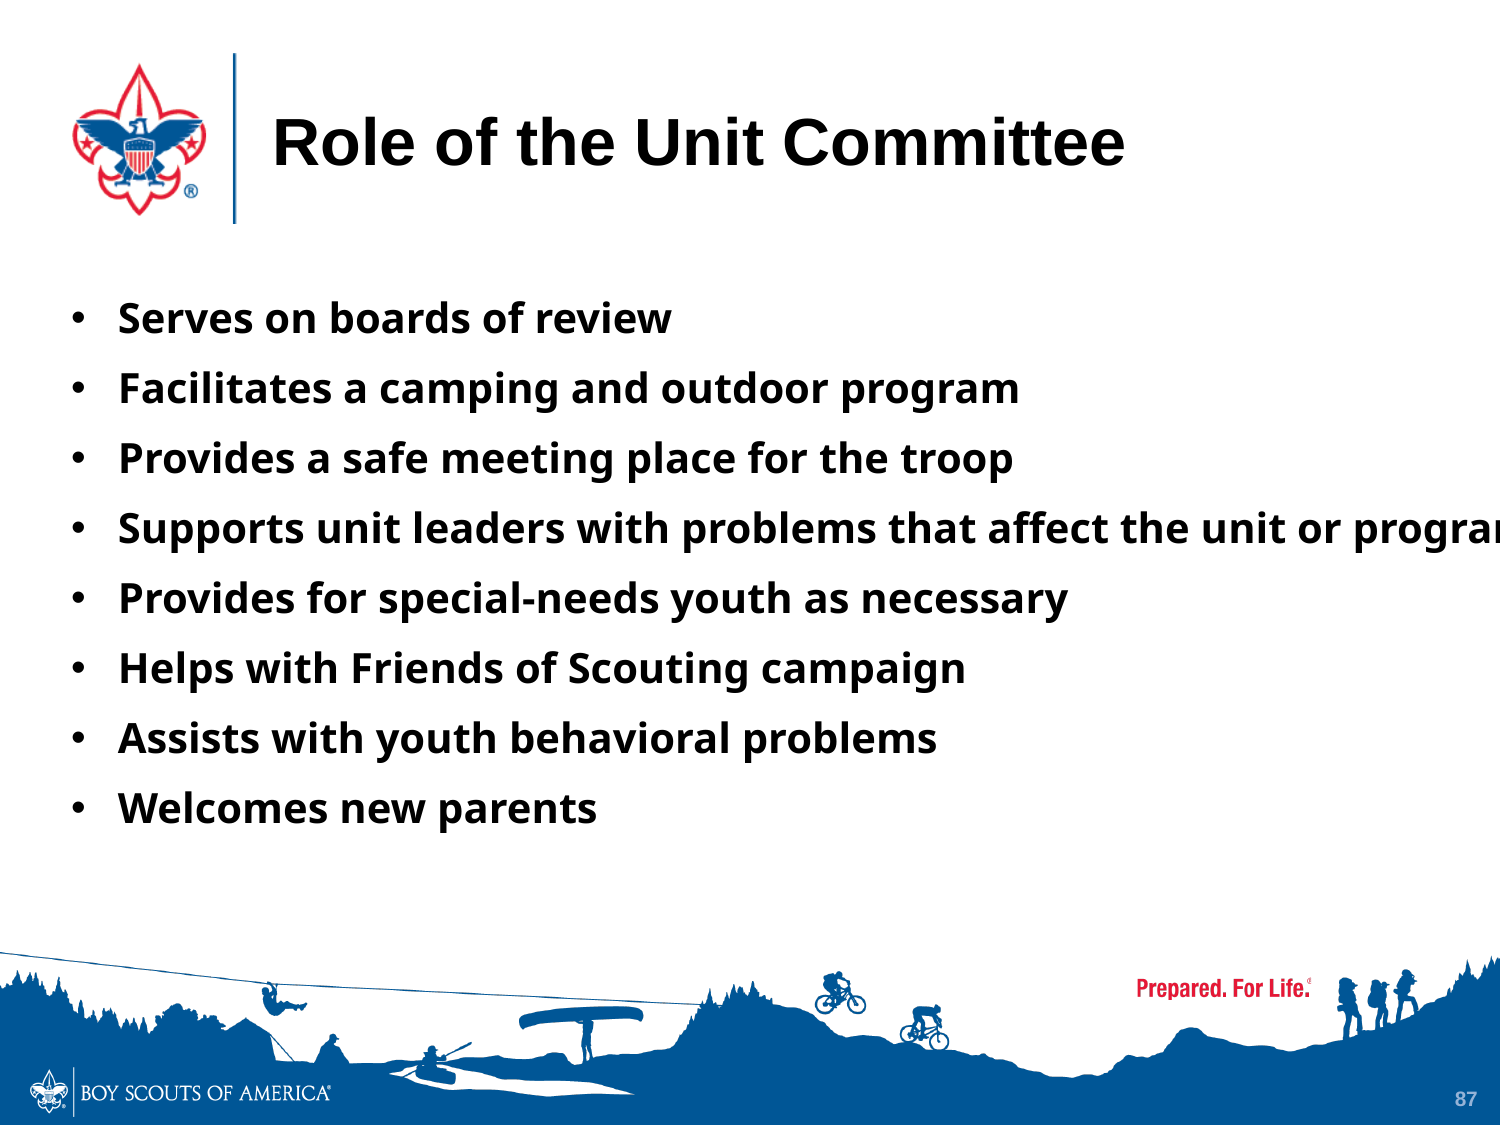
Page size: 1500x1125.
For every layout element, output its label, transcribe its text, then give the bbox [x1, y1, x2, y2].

picture [72, 53, 237, 224]
text_box Serves on boards of review Facilitates a camping and outdoor program Provides a safe meeting place for the troop Supports unit leaders with problems that affect the unit or program Provides for special-needs youth as necessary Helps with Friends of Scouting campaign Assists with youth behavioral problems Welcomes new parents [56, 264, 1500, 840]
slide_number 87 [1425, 1067, 1493, 1125]
picture [0, 952, 1500, 1125]
title Role of the Unit Committee [257, 45, 1413, 233]
